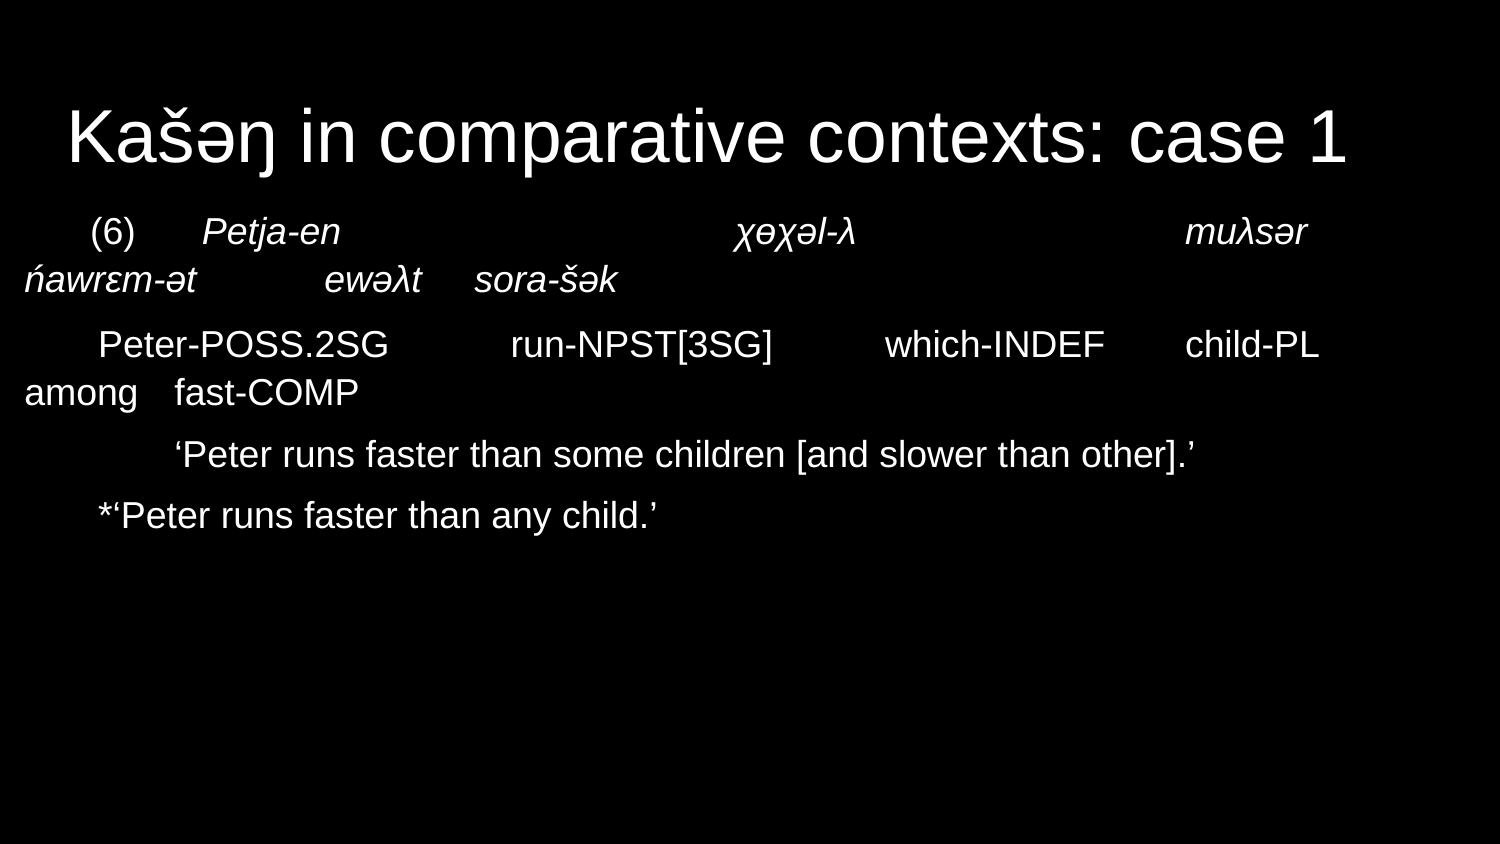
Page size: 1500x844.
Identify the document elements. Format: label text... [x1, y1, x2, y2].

title Kašəŋ in comparative contexts: case 1 [51, 72, 1449, 167]
list (6) Petja-en χɵχəl-λ muλsər ńawrɛm-ət ewəλt sora-šək Peter-POSS.2SG run-NPST[3SG] which-INDEF child-PL among fast-COMP ‘Peter runs faster than some children [and slower than other].’ *‘Peter runs faster than any child.’ [9, 189, 1500, 750]
